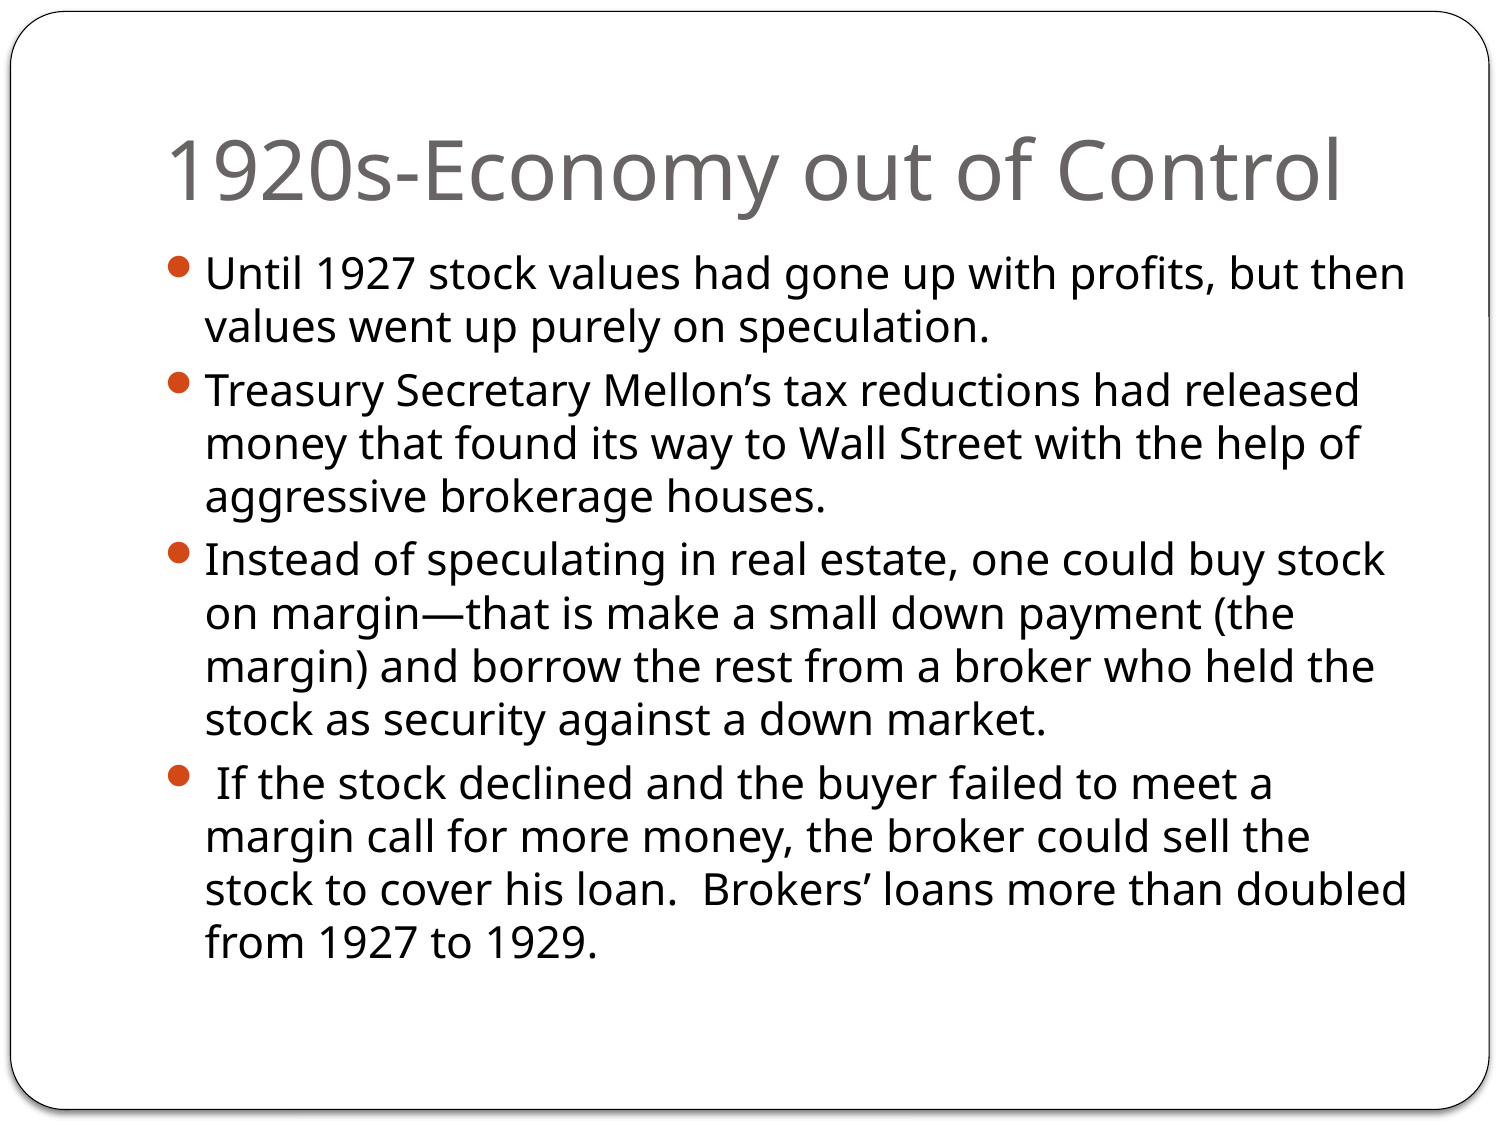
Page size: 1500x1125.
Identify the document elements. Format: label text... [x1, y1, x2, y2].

list Until 1927 stock values had gone up with profits, but then values went up purely on speculation. Treasury Secretary Mellon’s tax reductions had released money that found its way to Wall Street with the help of aggressive brokerage houses. Instead of speculating in real estate, one could buy stock on margin—that is make a small down payment (the margin) and borrow the rest from a broker who held the stock as security against a down market. If the stock declined and the buyer failed to meet a margin call for more money, the broker could sell the stock to cover his loan. Brokers’ loans more than doubled from 1927 to 1929. [150, 237, 1425, 988]
title 1920s-Economy out of Control [150, 45, 1425, 233]
